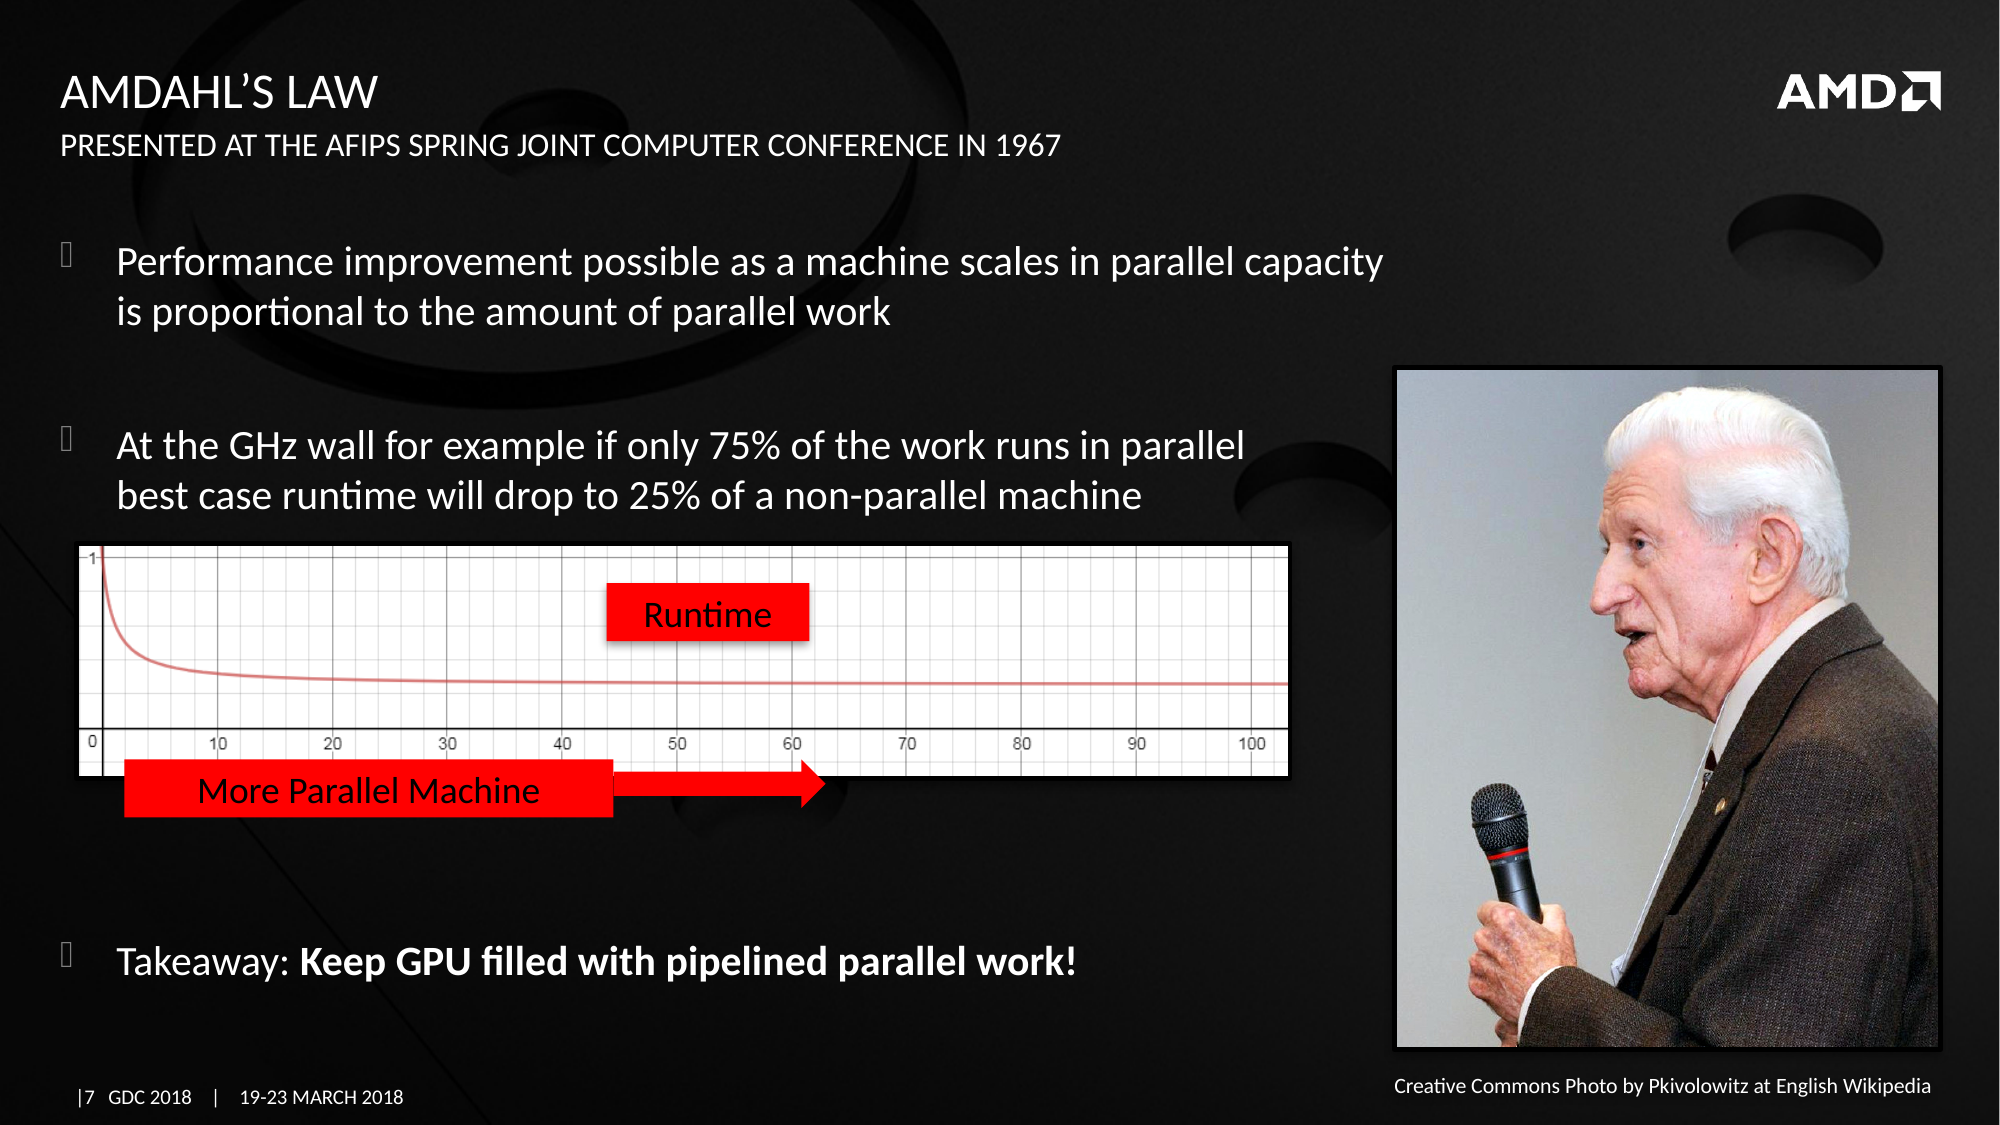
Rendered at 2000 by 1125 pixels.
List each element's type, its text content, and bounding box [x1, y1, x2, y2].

list presented at the AFIPS Spring Joint Computer Conference in 1967 [60, 123, 1770, 171]
picture [0, 0, 2000, 1125]
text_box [123, 759, 826, 818]
list Performance improvement possible as a machine scales in parallel capacity is proportional to the amount of parallel work At the GHz wall for example if only 75% of the work runs in parallel best case runtime will drop to 25% of a non-parallel machine Takeaway: Keep GPU filled with pipelined parallel work! [60, 226, 1939, 1037]
title Amdahl’s law [60, 40, 1699, 119]
text_box Creative Commons Photo by Pkivolowitz at English Wikipedia [1364, 1054, 1963, 1115]
